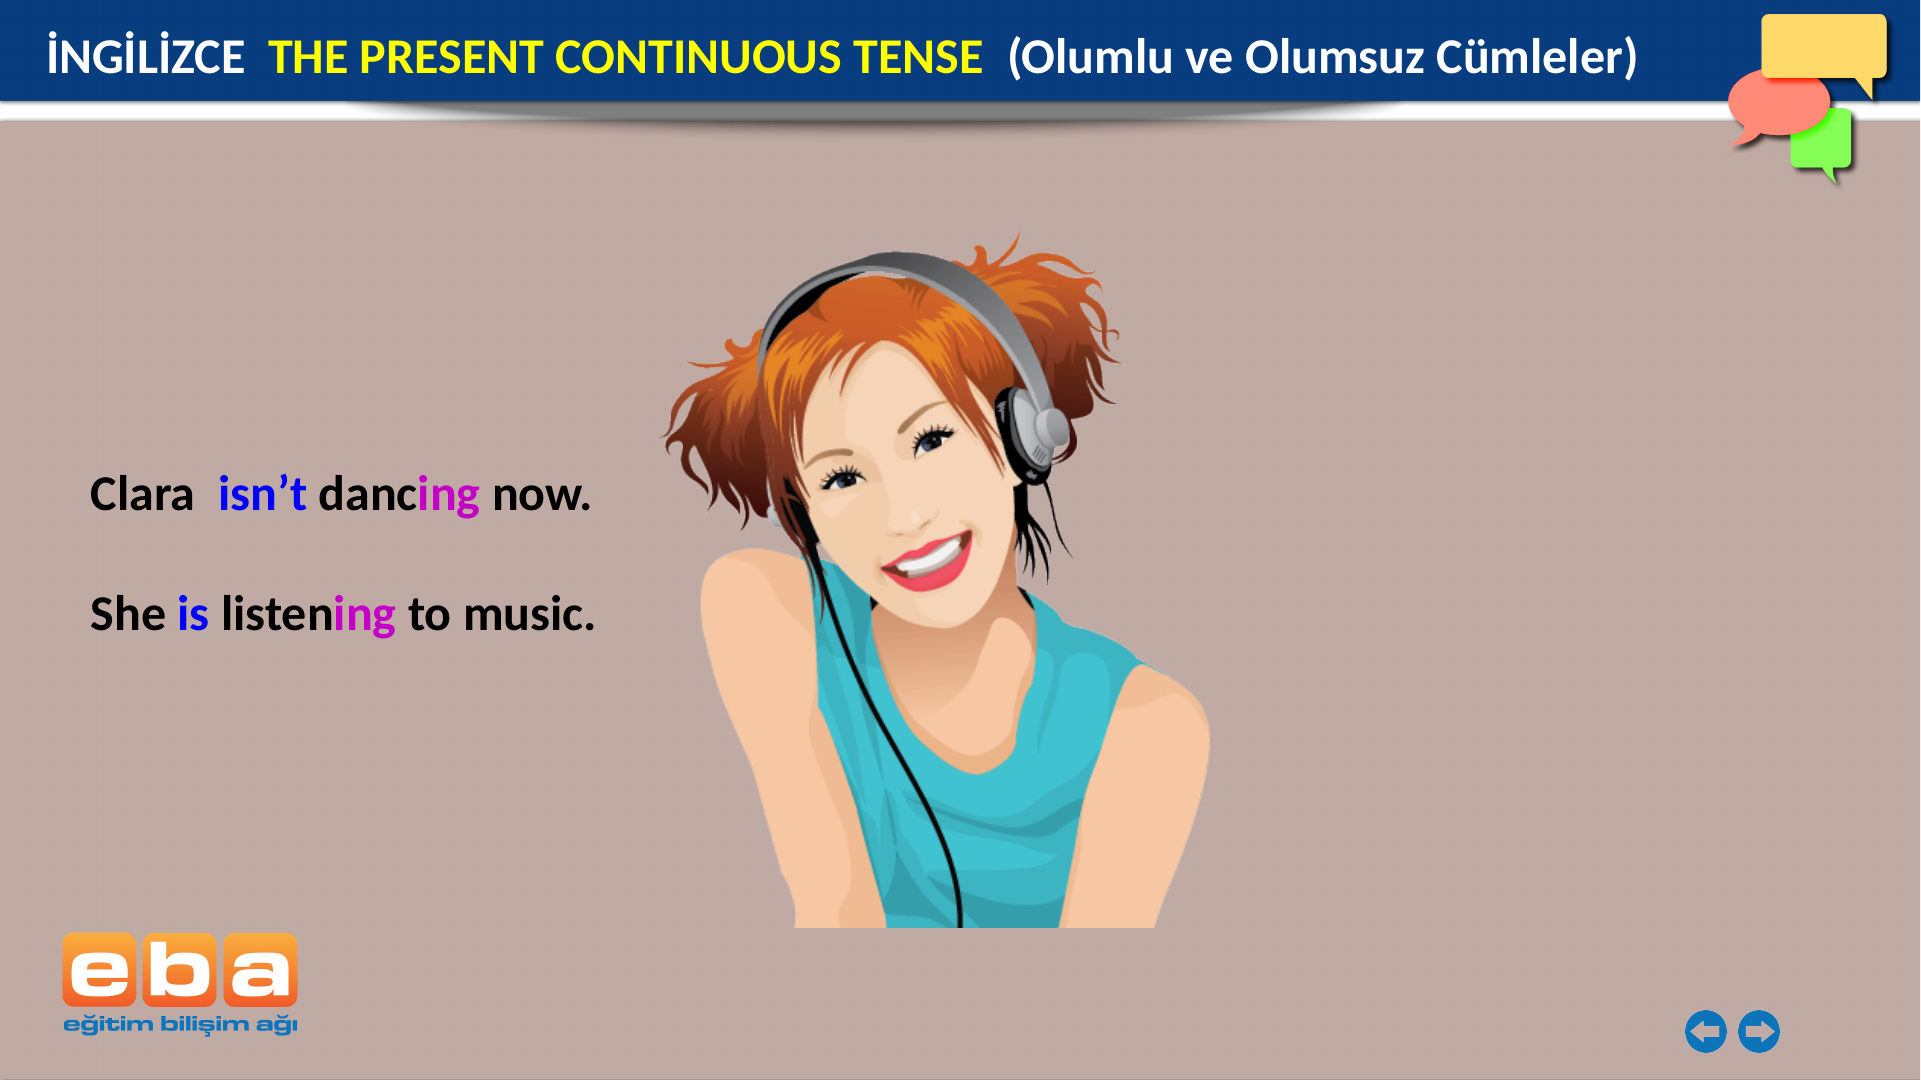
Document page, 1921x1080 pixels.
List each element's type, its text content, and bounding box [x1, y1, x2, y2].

picture [0, 0, 1921, 1080]
slide_number 11 [1376, 1000, 1824, 1059]
text_box Clara isn’t dancing now. She is listening to music. [76, 453, 454, 649]
text_box İNGİLİZCE THE PRESENT CONTINUOUS TENSE (Olumlu ve Olumsuz Cümleler) [31, 16, 1716, 91]
